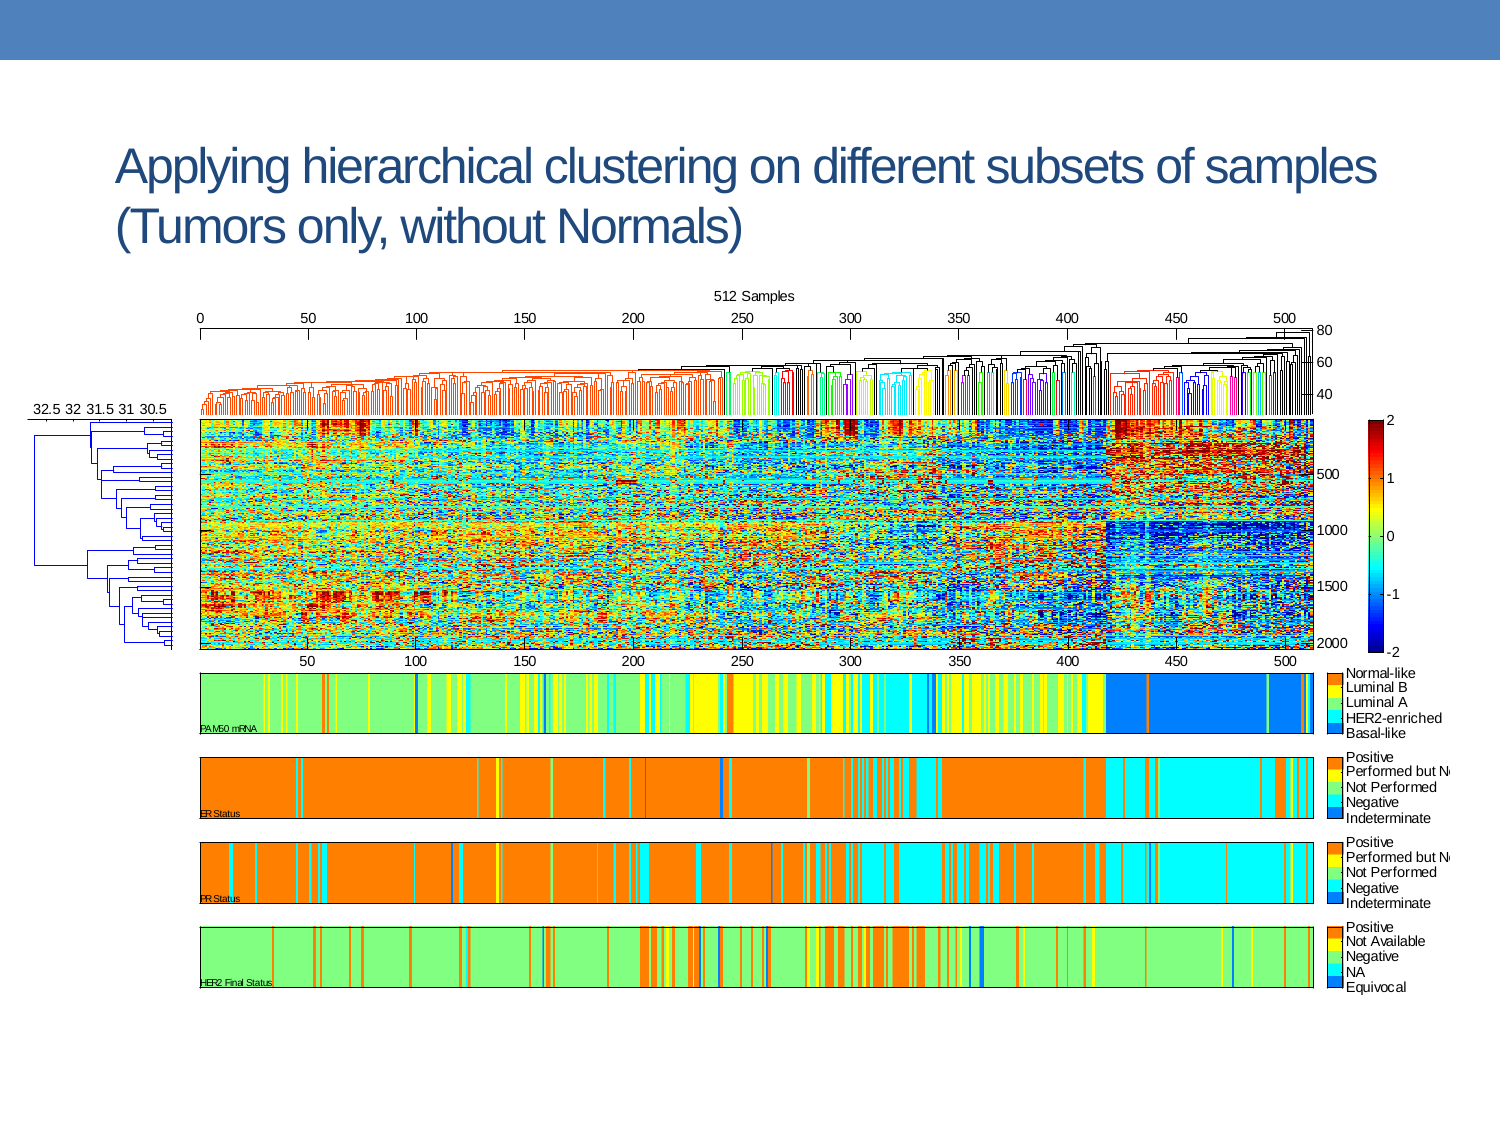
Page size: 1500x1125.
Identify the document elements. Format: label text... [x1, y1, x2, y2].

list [13, 274, 1451, 1077]
text_box Applying hierarchical clustering on different subsets of samples (Tumors only, without Normals) [99, 112, 1450, 271]
